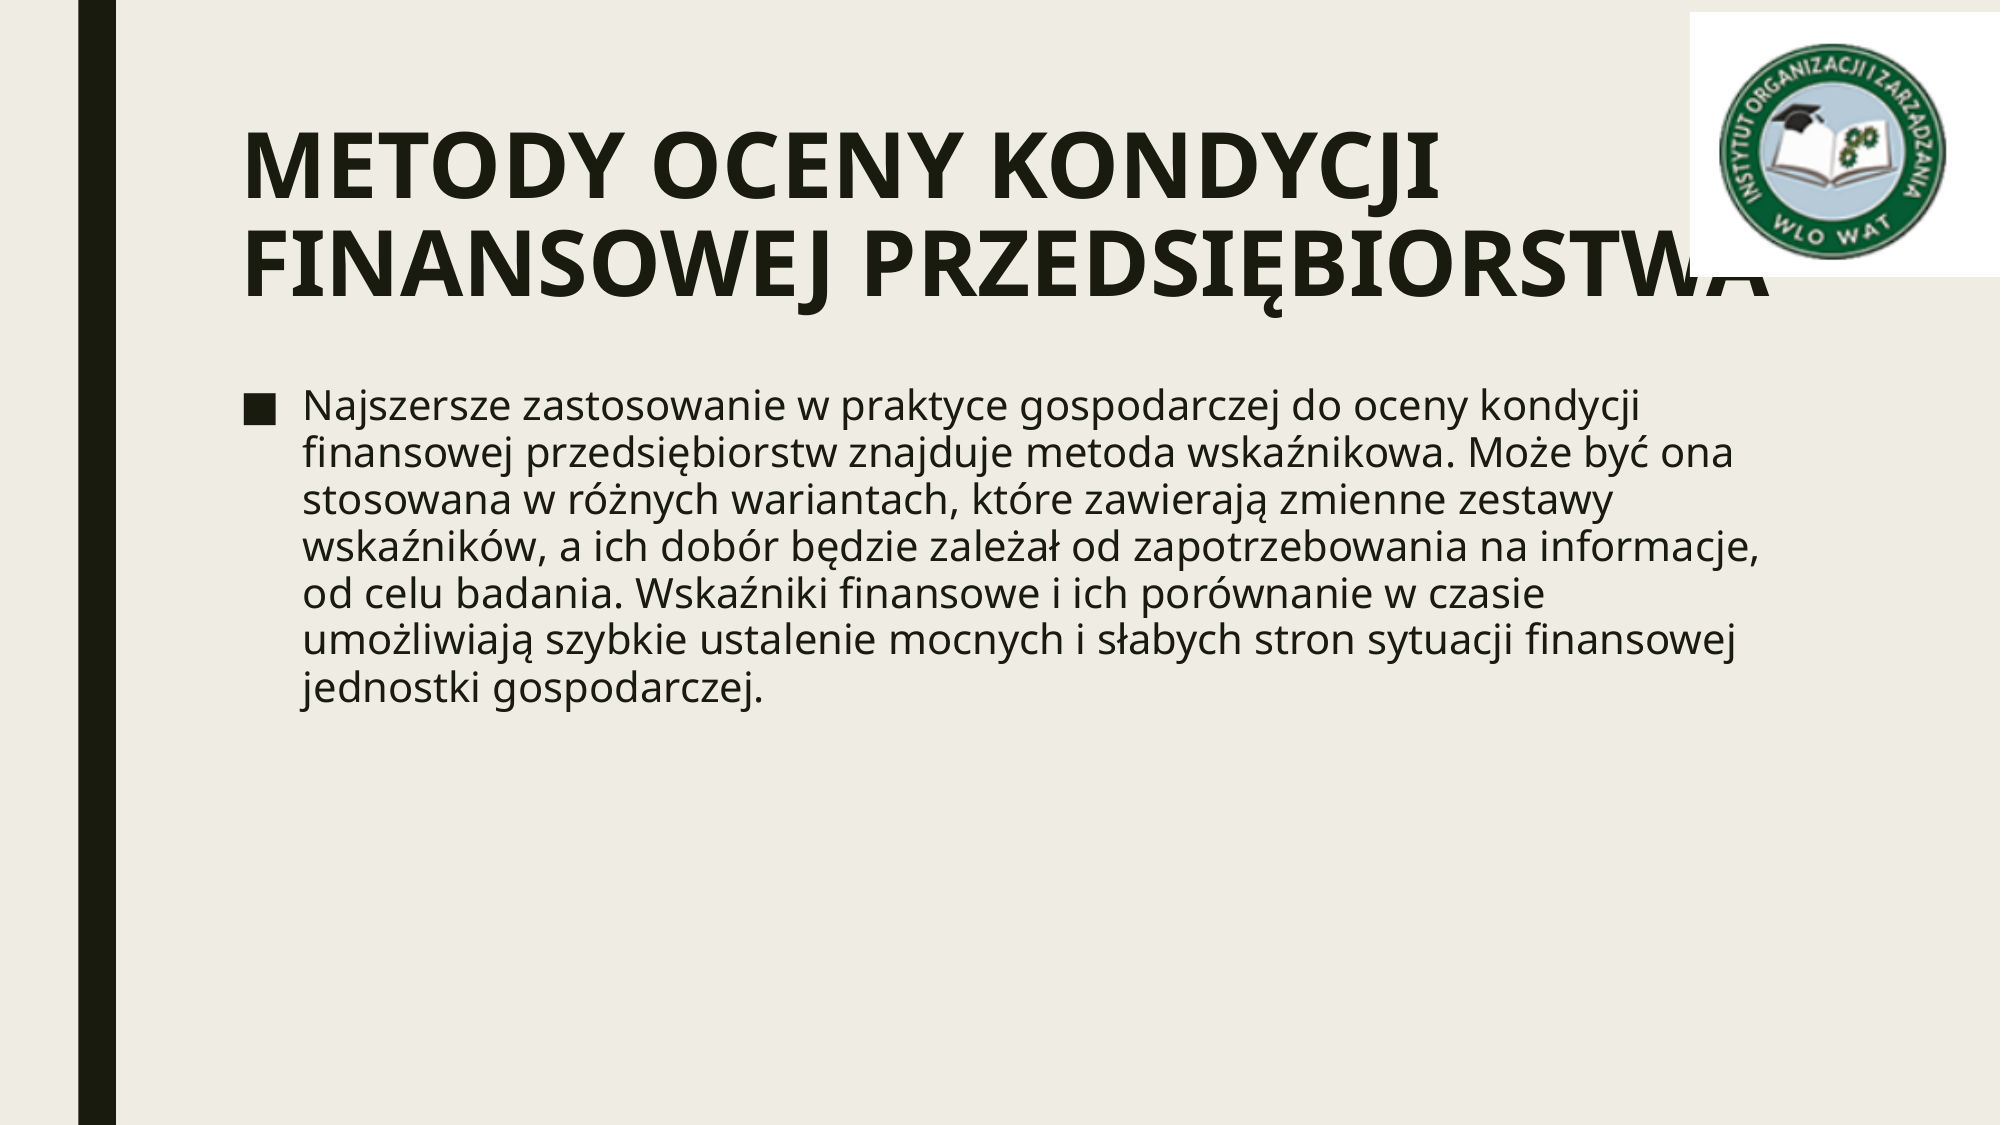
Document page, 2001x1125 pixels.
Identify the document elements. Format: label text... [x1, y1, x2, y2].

list Najszersze zastosowanie w praktyce gospodarczej do oceny kondycji finansowej przedsiębiorstw znajduje metoda wskaźnikowa. Może być ona stosowana w różnych wariantach, które zawierają zmienne zestawy wskaźników, a ich dobór będzie zależał od zapotrzebowania na informacje, od celu badania. Wskaźniki finansowe i ich porównanie w czasie umożliwiają szybkie ustalenie mocnych i słabych stron sytuacji finansowej jednostki gospodarczej. [225, 375, 1800, 963]
title METODY OCENY KONDYCJI FINANSOWEJ PRZEDSIĘBIORSTWA [225, 112, 1800, 357]
picture [1689, 12, 2000, 277]
